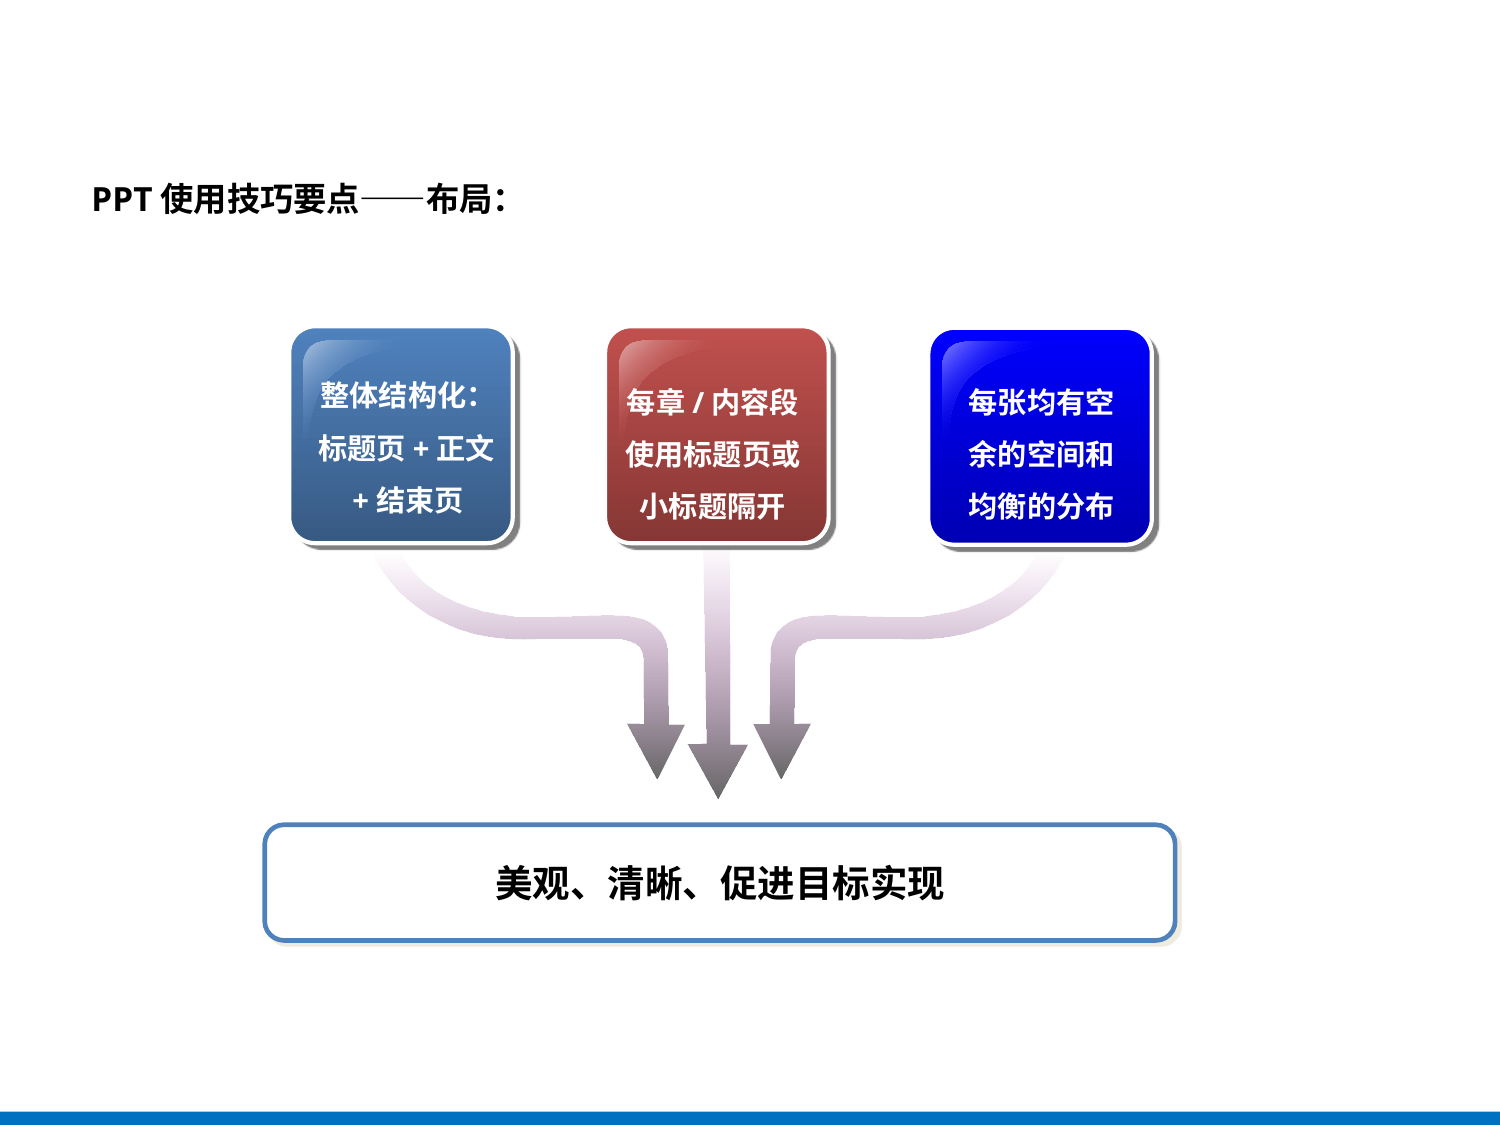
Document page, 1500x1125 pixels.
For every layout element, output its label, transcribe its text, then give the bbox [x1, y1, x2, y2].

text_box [264, 326, 1176, 941]
text_box PPT使用技巧要点——布局： [76, 151, 1424, 226]
text_box [0, 1111, 1500, 1125]
